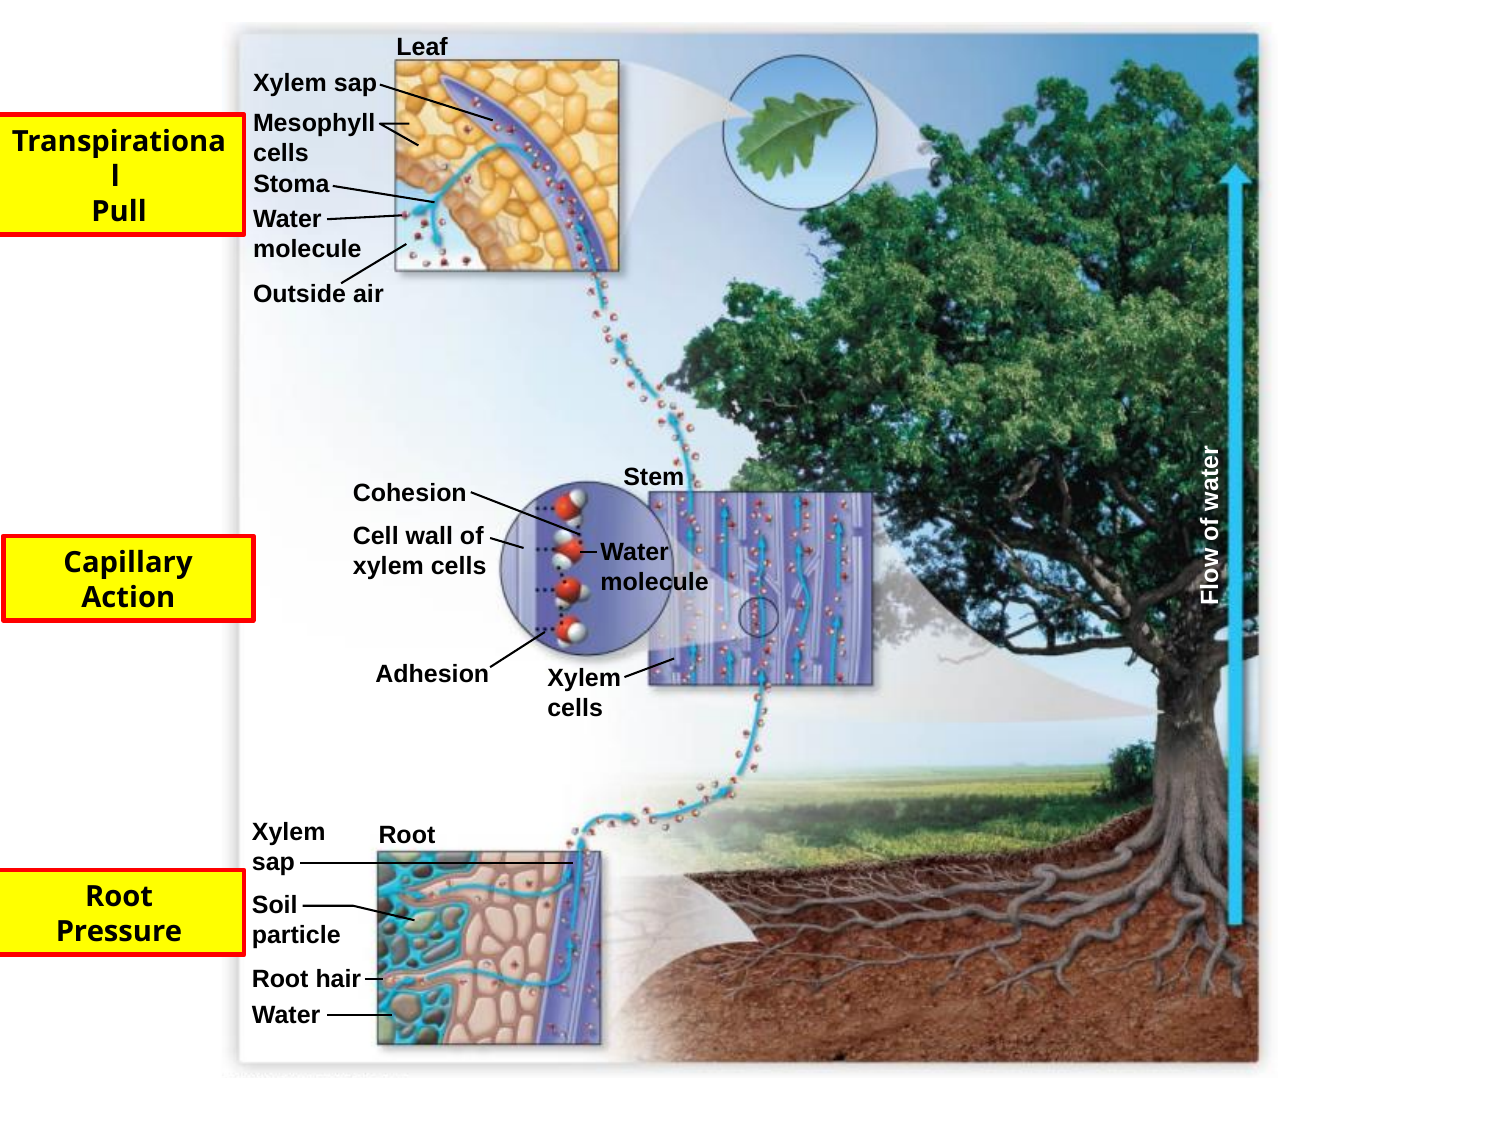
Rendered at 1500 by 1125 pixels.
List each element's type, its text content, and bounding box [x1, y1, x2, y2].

text_box Root Pressure [0, 870, 216, 955]
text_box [489, 537, 524, 549]
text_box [340, 243, 407, 284]
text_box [489, 631, 546, 668]
text_box Capillary Action [3, 535, 216, 621]
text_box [470, 491, 581, 535]
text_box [379, 84, 493, 121]
picture [221, 22, 1279, 1079]
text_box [624, 658, 675, 678]
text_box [332, 185, 435, 203]
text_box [326, 215, 403, 220]
text_box Transpirational Pull [0, 114, 216, 235]
